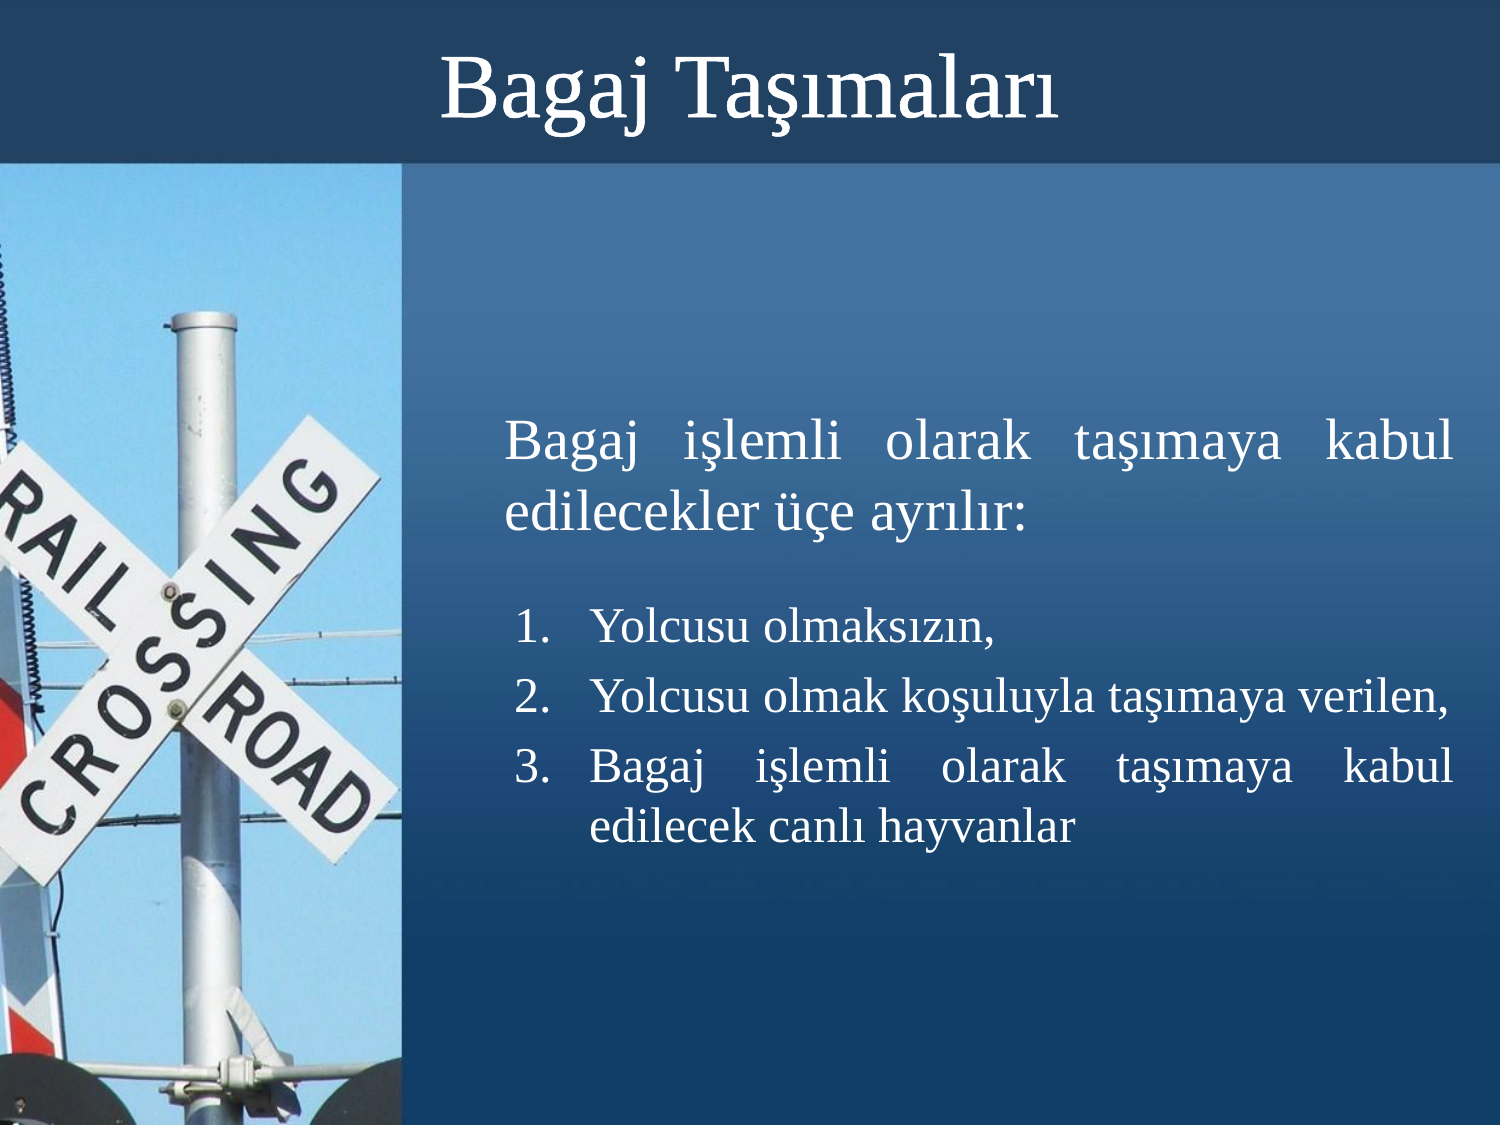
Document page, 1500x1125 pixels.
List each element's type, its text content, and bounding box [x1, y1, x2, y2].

title Bagaj Taşımaları [75, 0, 1425, 161]
picture [0, 0, 1500, 1125]
list Bagaj işlemli olarak taşımaya kabul edilecekler üçe ayrılır: Yolcusu olmaksızın, Yolcusu olmak koşuluyla taşımaya verilen, Bagaj işlemli olarak taşımaya kabul edilecek canlı hayvanlar [433, 351, 1471, 903]
